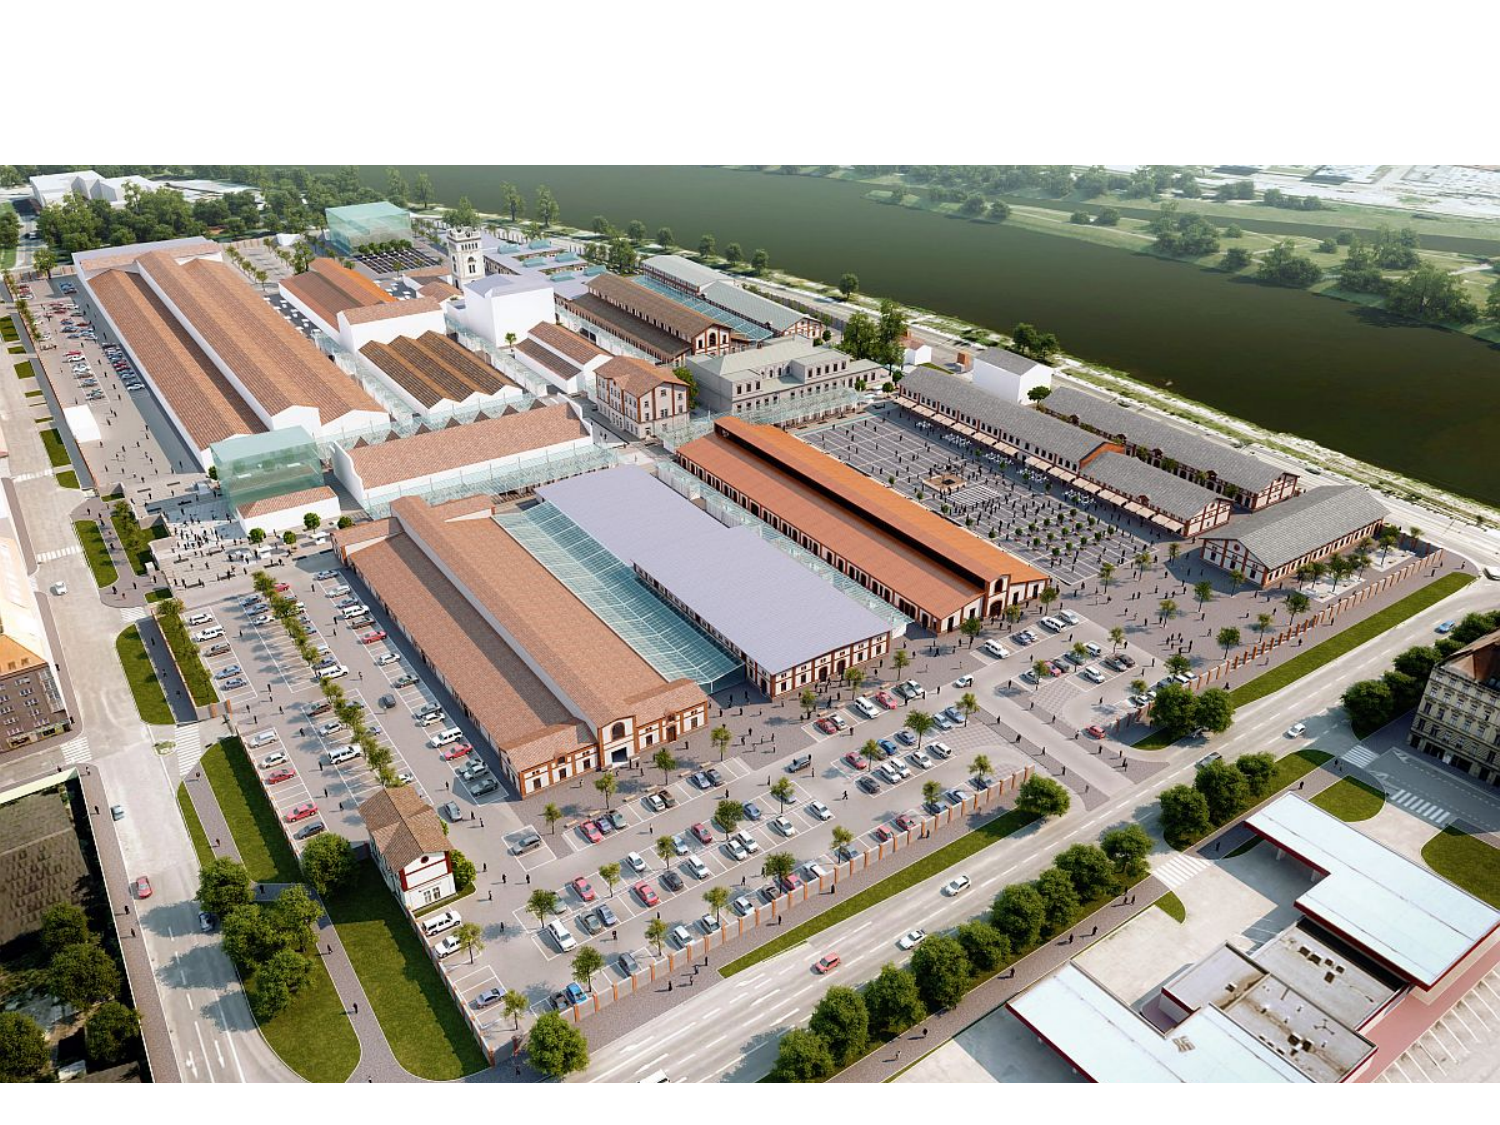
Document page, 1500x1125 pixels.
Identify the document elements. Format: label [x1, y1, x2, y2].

picture [0, 165, 1500, 1083]
